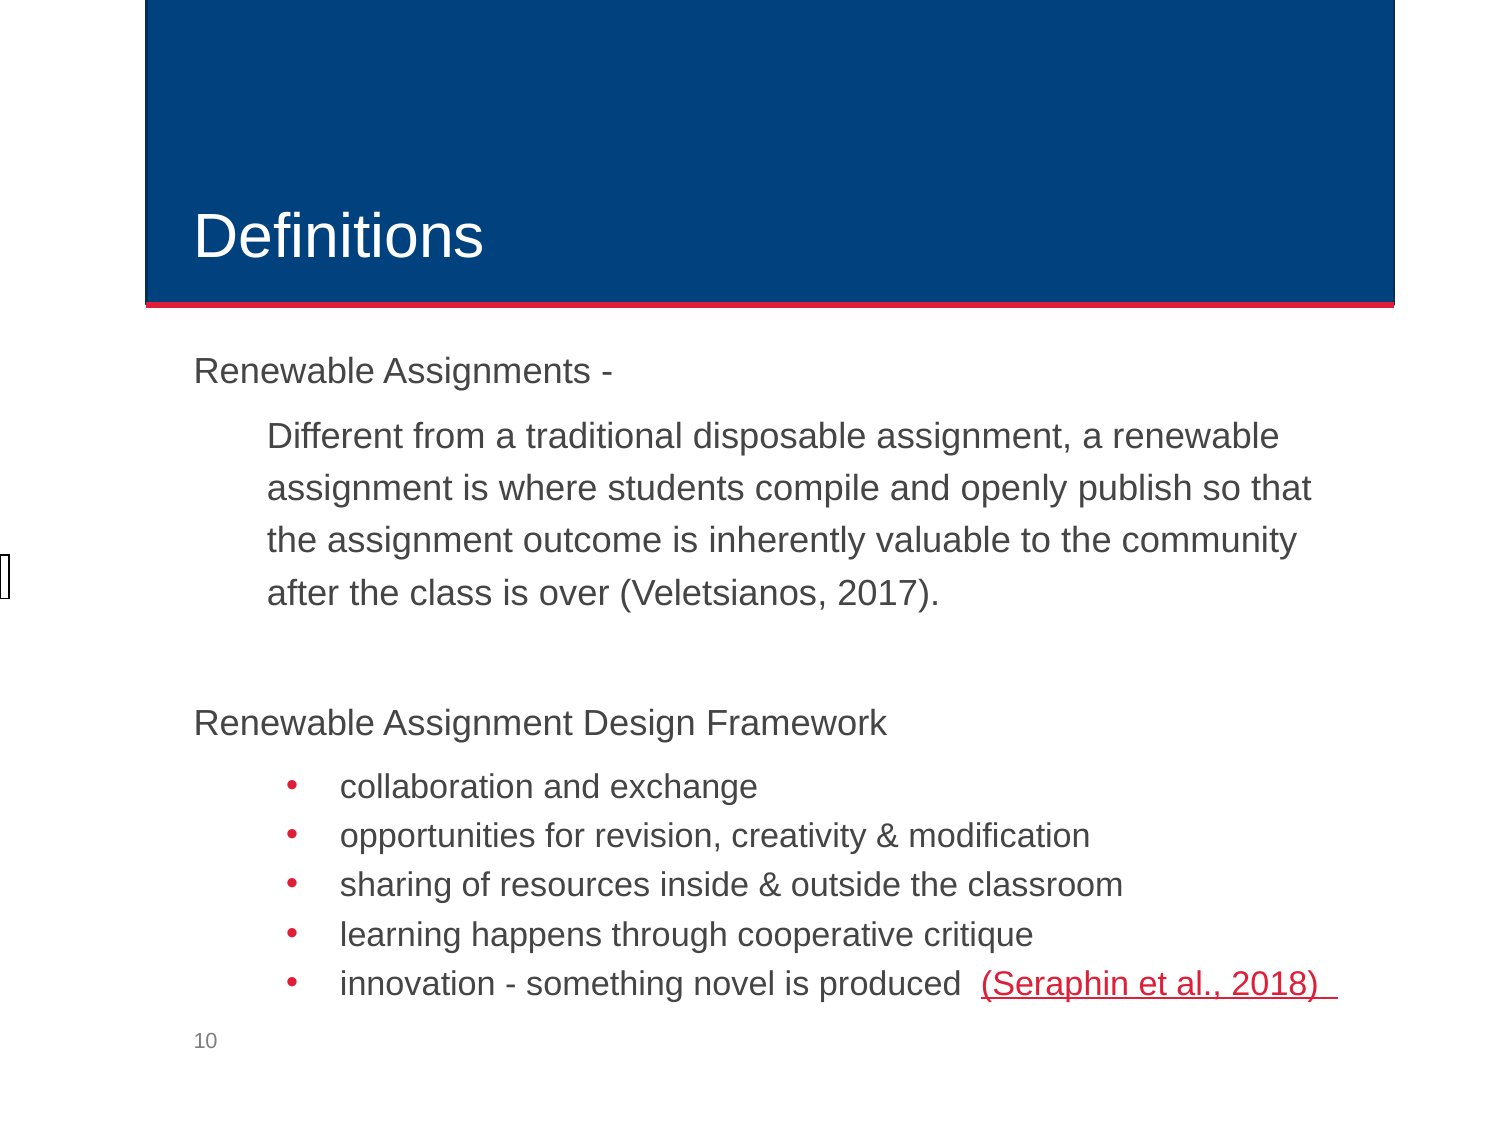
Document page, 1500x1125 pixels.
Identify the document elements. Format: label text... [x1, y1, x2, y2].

slide_number ‹#› [178, 1018, 263, 1070]
list Renewable Assignments - Different from a traditional disposable assignment, a renewable assignment is where students compile and openly publish so that the assignment outcome is inherently valuable to the community after the class is over (Veletsianos, 2017). Renewable Assignment Design Framework collaboration and exchange opportunities for revision, creativity & modification sharing of resources inside & outside the classroom learning happens through cooperative critique innovation - something novel is produced (Seraphin et al., 2018) [178, 330, 1361, 1036]
title Definitions [178, 132, 1361, 280]
table_header [1, 556, 8, 598]
